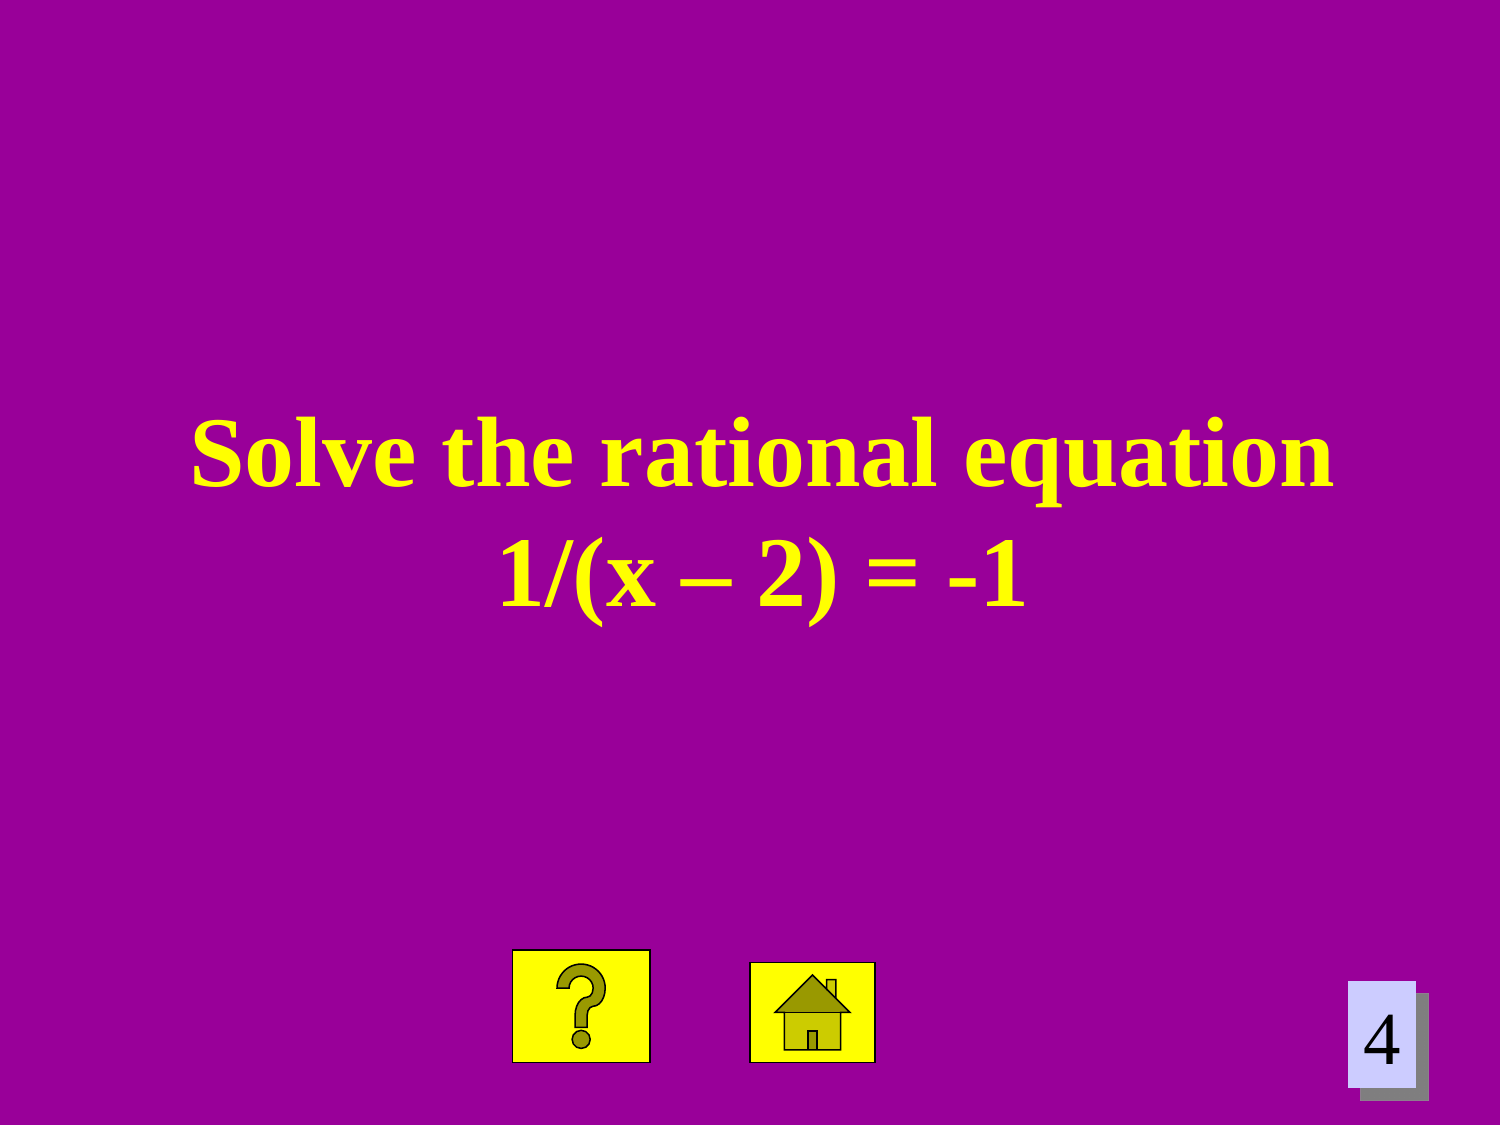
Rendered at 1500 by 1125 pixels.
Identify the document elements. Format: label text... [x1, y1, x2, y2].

text_box [512, 1013, 650, 1063]
text_box [750, 1013, 876, 1063]
title Solve the rational equation 1/(x – 2) = -1 [112, 0, 1413, 1013]
text_box 4 [1348, 982, 1416, 1087]
